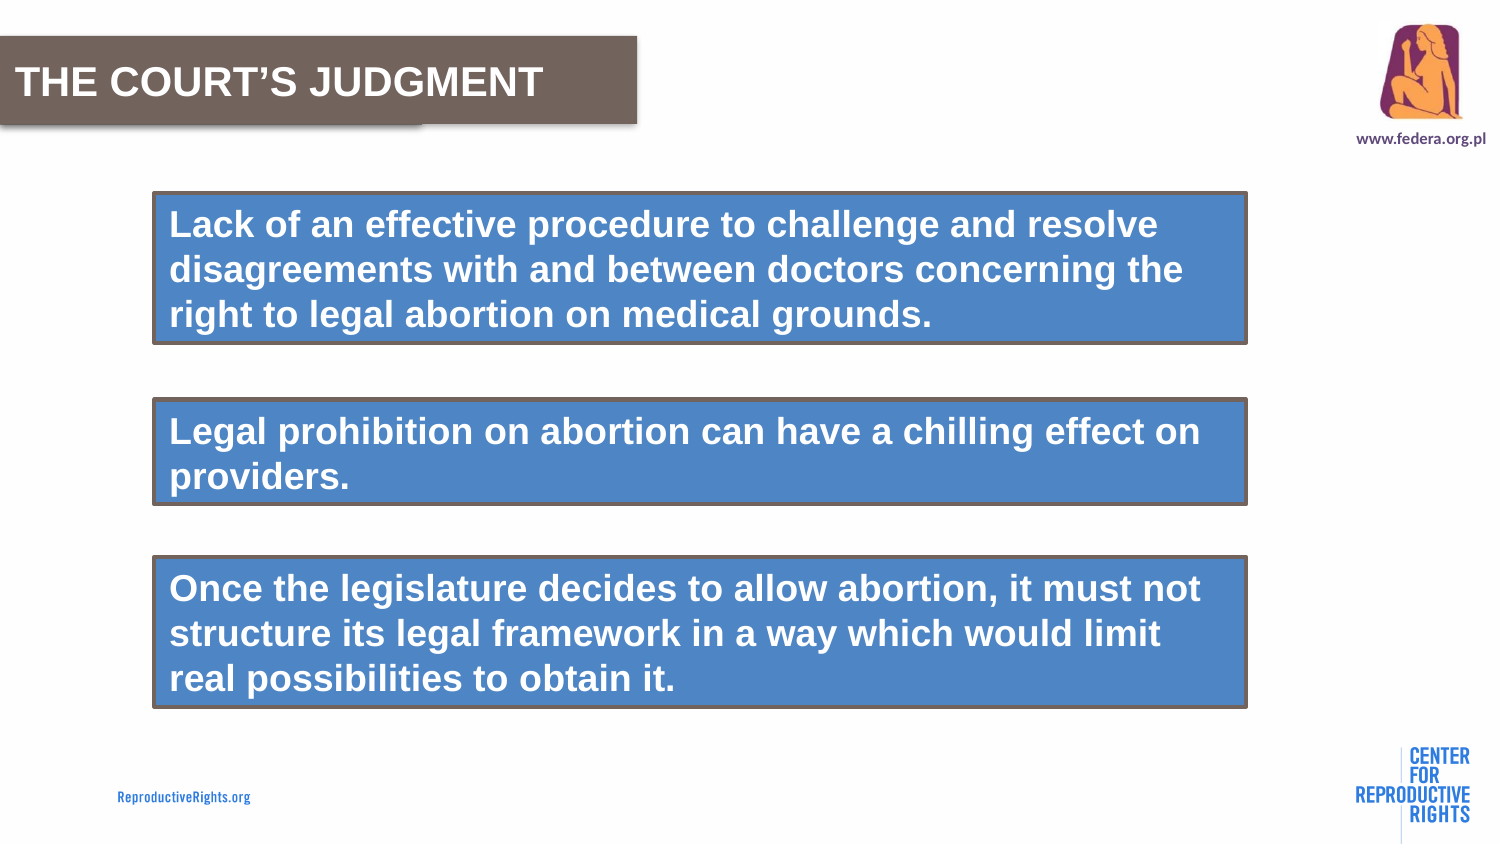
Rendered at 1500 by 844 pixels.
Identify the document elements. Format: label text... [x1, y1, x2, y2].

text_box Once the legislature decides to allow abortion, it must not structure its legal framework in a way which would limit real possibilities to obtain it. [152, 555, 1248, 709]
text_box Lack of an effective procedure to challenge and resolve disagreements with and between doctors concerning the right to legal abortion on medical grounds. [152, 191, 1248, 345]
text_box Legal prohibition on abortion can have a chilling effect on providers. [152, 397, 1248, 506]
picture [0, 0, 1500, 844]
text_box www.federa.org.pl [1341, 120, 1500, 156]
text_box THE COURT’S JUDGMENT [0, 35, 638, 125]
